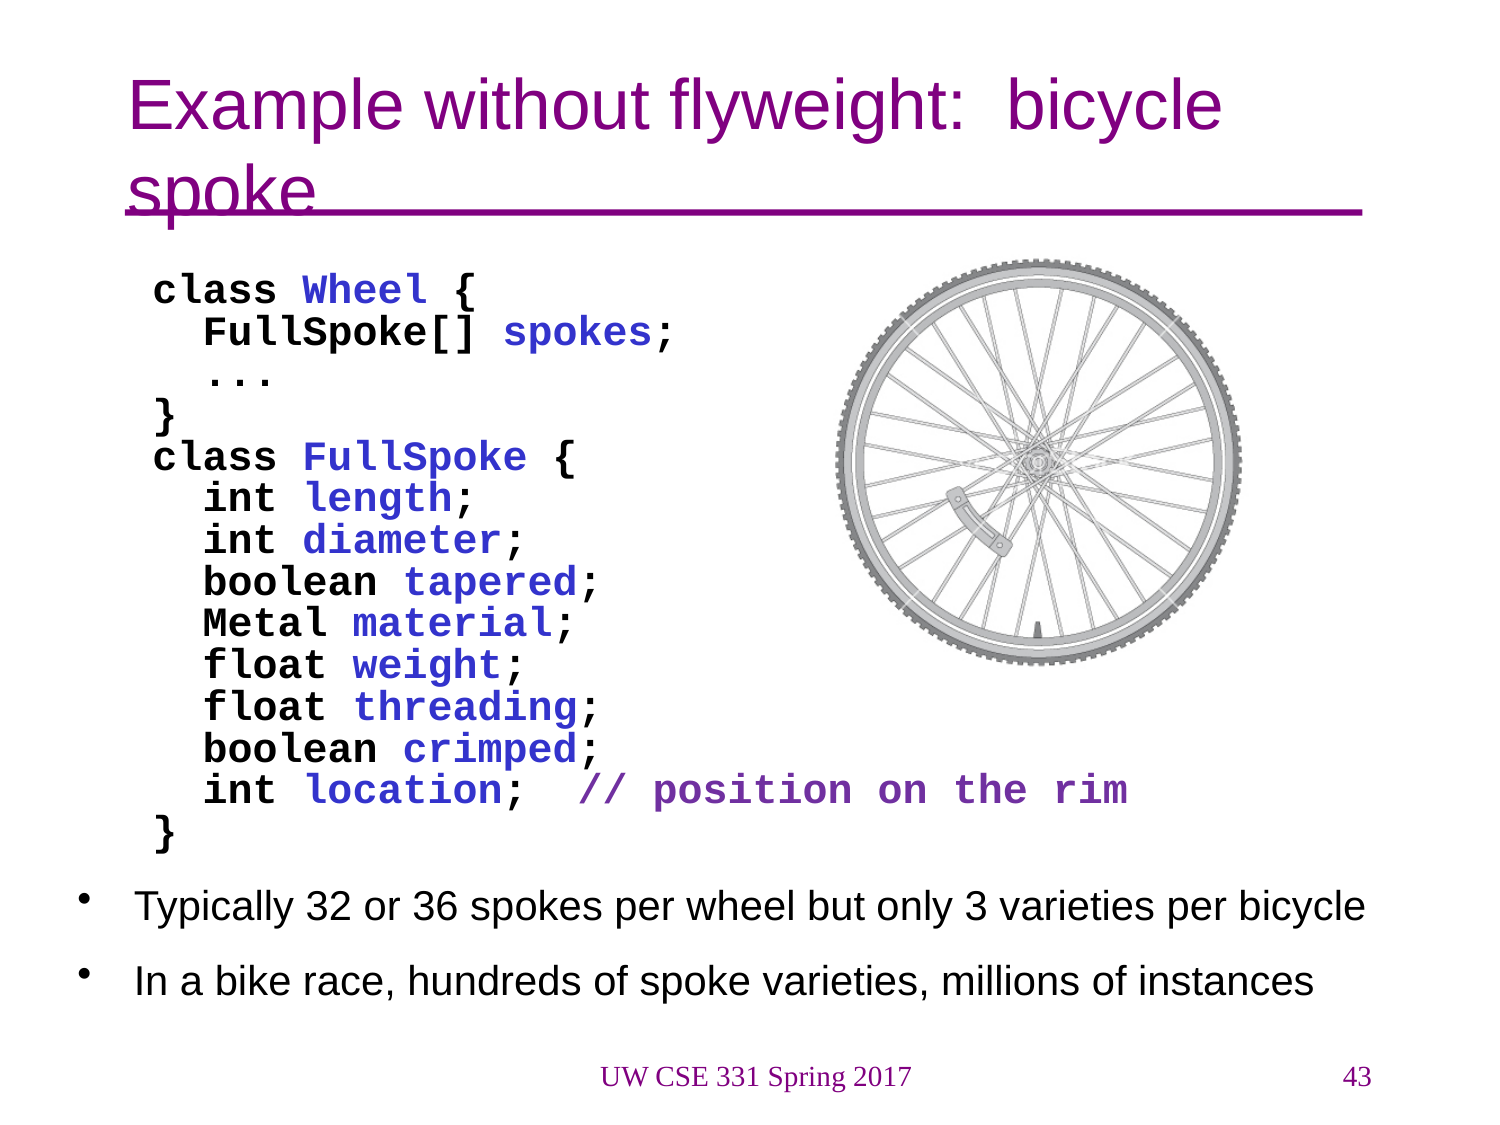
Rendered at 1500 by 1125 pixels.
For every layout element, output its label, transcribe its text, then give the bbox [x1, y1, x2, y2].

slide_number 43 [1074, 1049, 1388, 1125]
title Example without flyweight: bicycle spoke [112, 50, 1388, 238]
list class Wheel { FullSpoke[] spokes; ... } class FullSpoke { int length; int diameter; boolean tapered; Metal material; float weight; float threading; boolean crimped; int location; // position on the rim } Typically 32 or 36 spokes per wheel but only 3 varieties per bicycle In a bike race, hundreds of spoke varieties, millions of instances [62, 262, 1388, 1038]
footer UW CSE 331 Spring 2017 [474, 1049, 1038, 1125]
picture [824, 237, 1253, 688]
